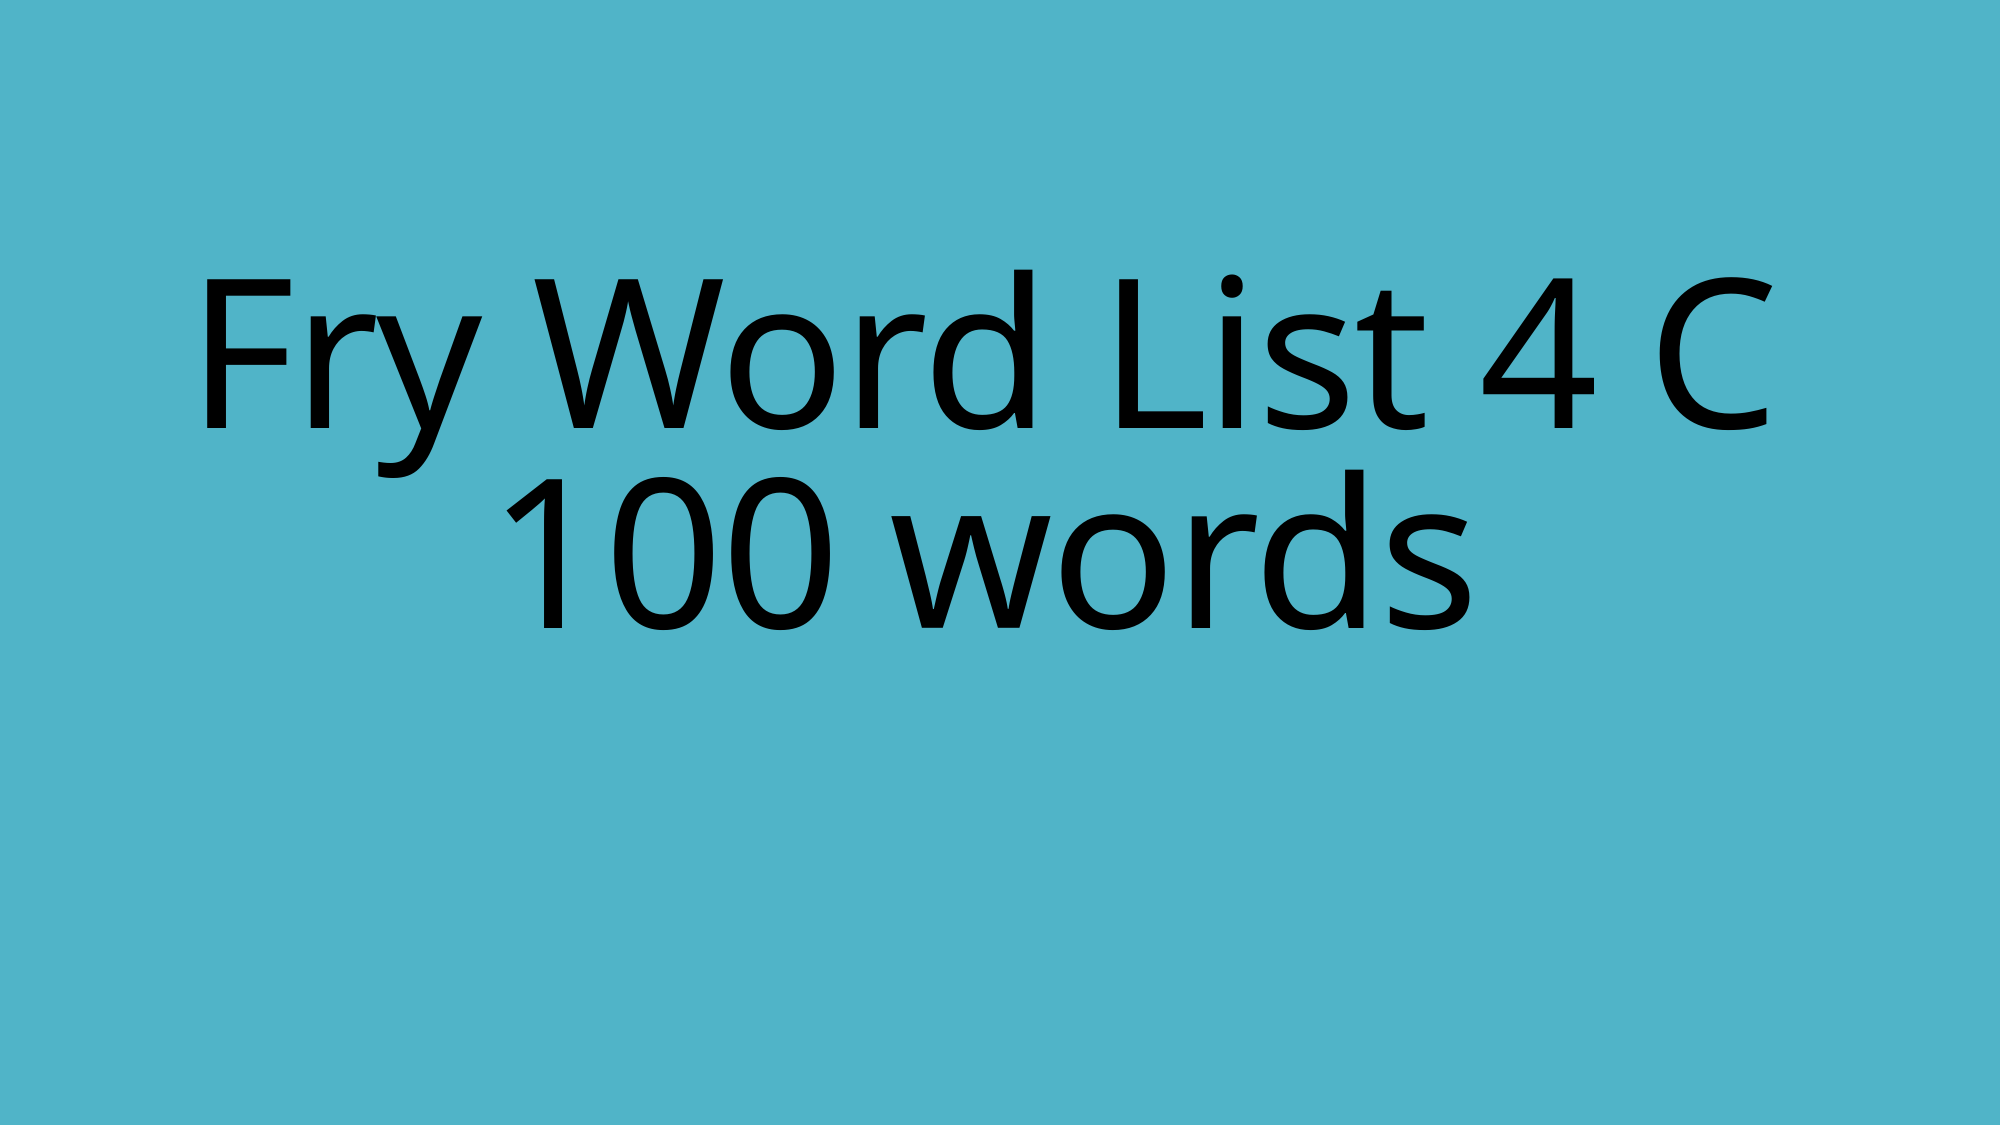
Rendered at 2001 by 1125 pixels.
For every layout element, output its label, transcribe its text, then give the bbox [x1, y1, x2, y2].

title Fry Word List 4 C 100 words [98, 126, 1868, 677]
